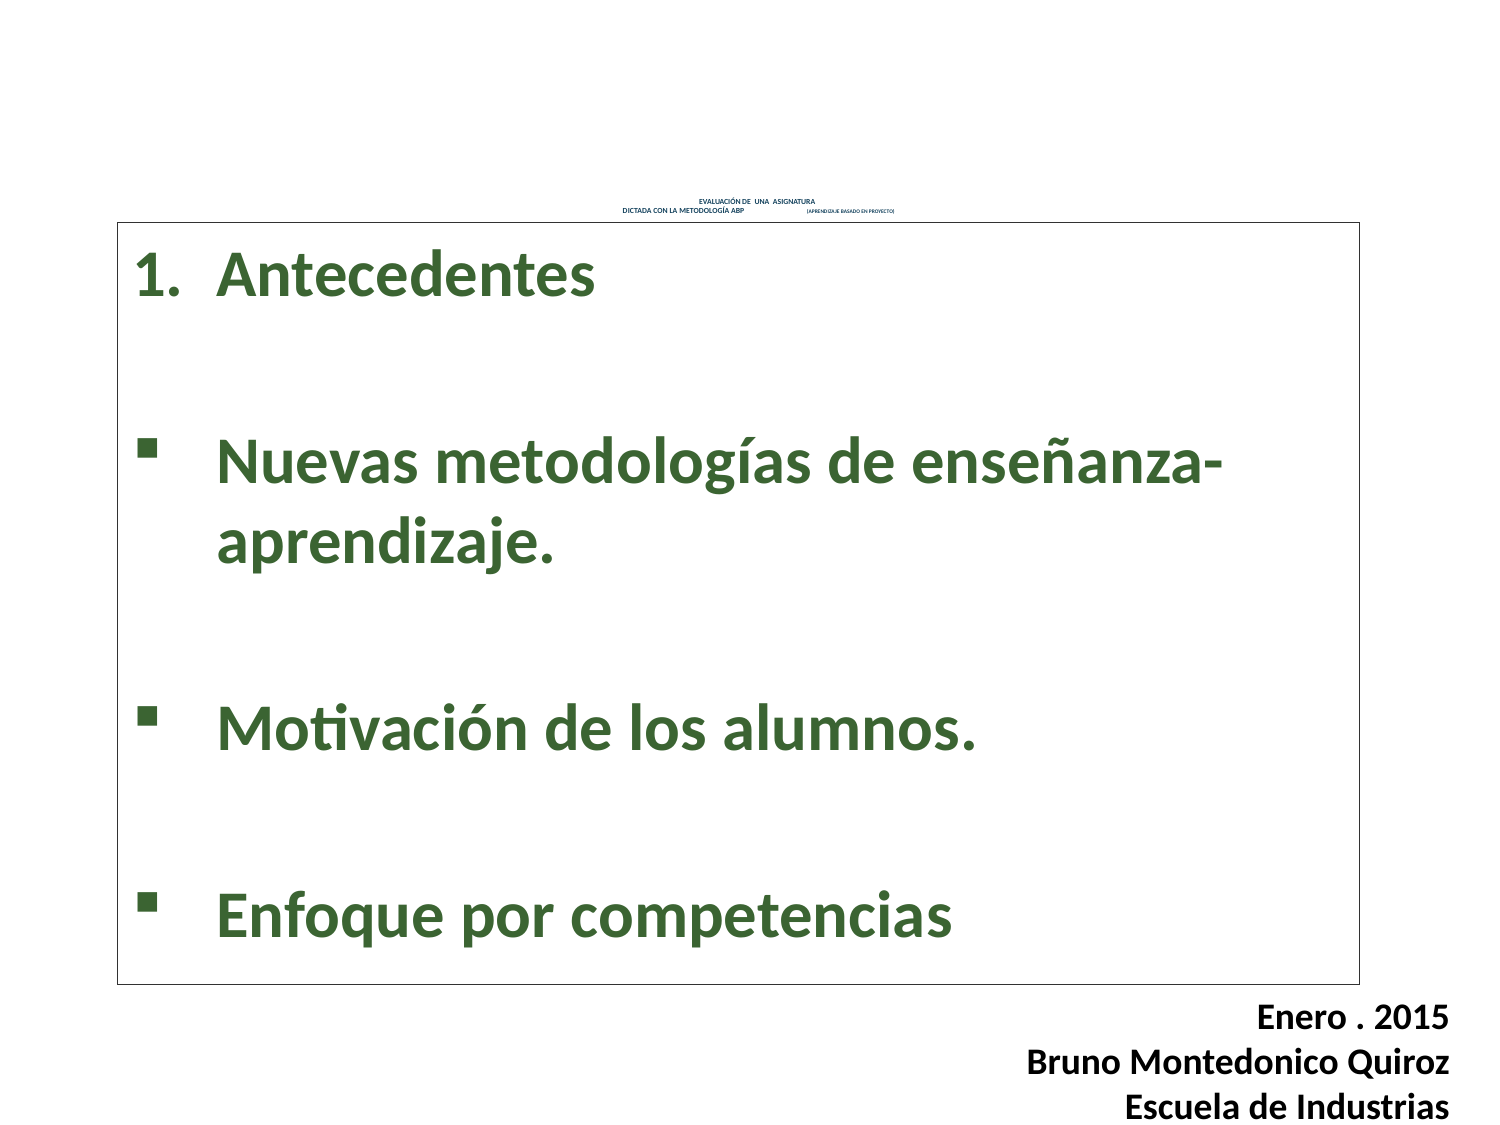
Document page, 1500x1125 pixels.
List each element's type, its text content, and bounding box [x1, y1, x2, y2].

subtitle Antecedentes Nuevas metodologías de enseñanza-aprendizaje. Motivación de los alumnos. Enfoque por competencias [117, 222, 1360, 985]
text_box Enero . 2015 Bruno Montedonico Quiroz Escuela de Industrias [714, 984, 1465, 1125]
title EVALUACIÓN DE UNA ASIGNATURA DICTADA CON LA METODOLOGÍA ABP (APRENDIZAJE BASADO EN PROYECTO) [112, 187, 1388, 258]
